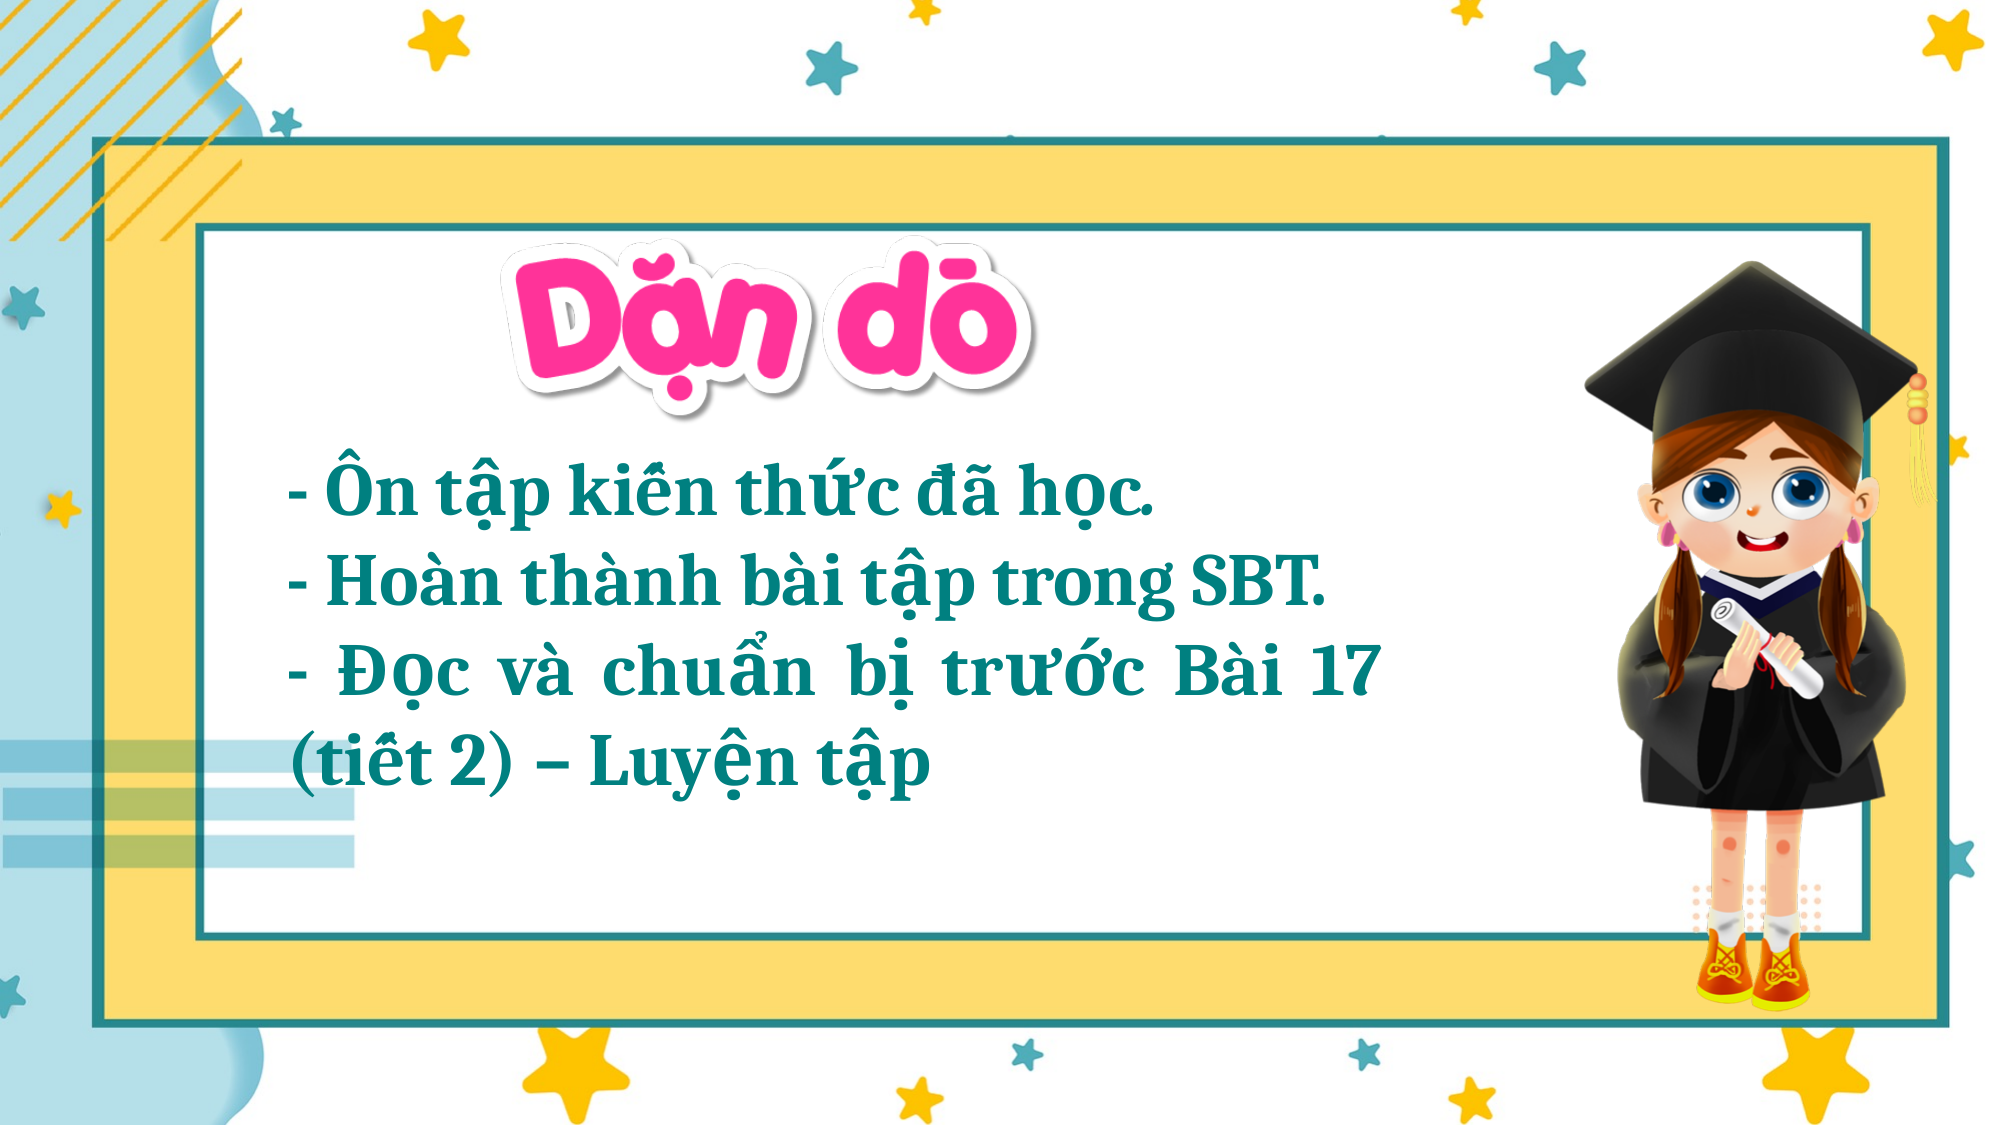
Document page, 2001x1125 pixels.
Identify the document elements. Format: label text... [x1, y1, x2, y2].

picture [0, 0, 2001, 1125]
text_box - Ôn tập kiến thức đã học. - Hoàn thành bài tập trong SBT. - Đọc và chuẩn bị trước Bài 17 (tiết 2) – Luyện tập [271, 433, 1381, 808]
